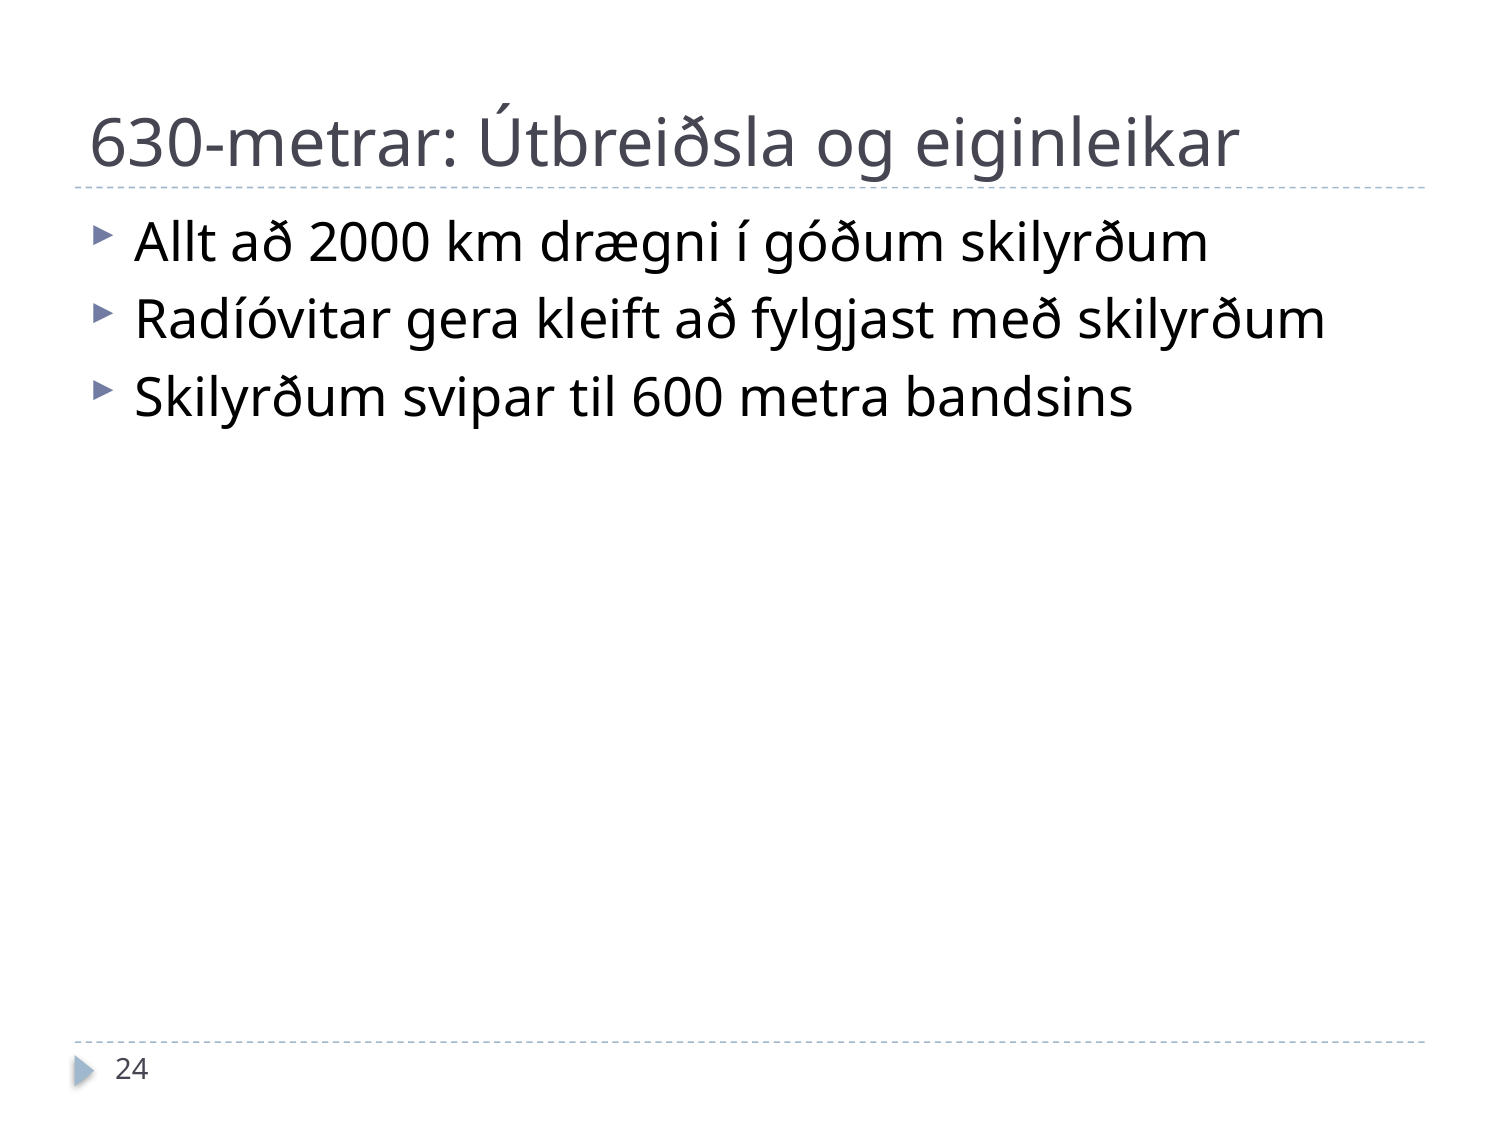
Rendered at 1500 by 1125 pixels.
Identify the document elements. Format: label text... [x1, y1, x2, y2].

slide_number 24 [100, 1042, 426, 1103]
list Allt að 2000 km drægni í góðum skilyrðum Radíóvitar gera kleift að fylgjast með skilyrðum Skilyrðum svipar til 600 metra bandsins [75, 200, 1425, 1010]
title 630-metrar: Útbreiðsla og eiginleikar [75, 24, 1425, 188]
